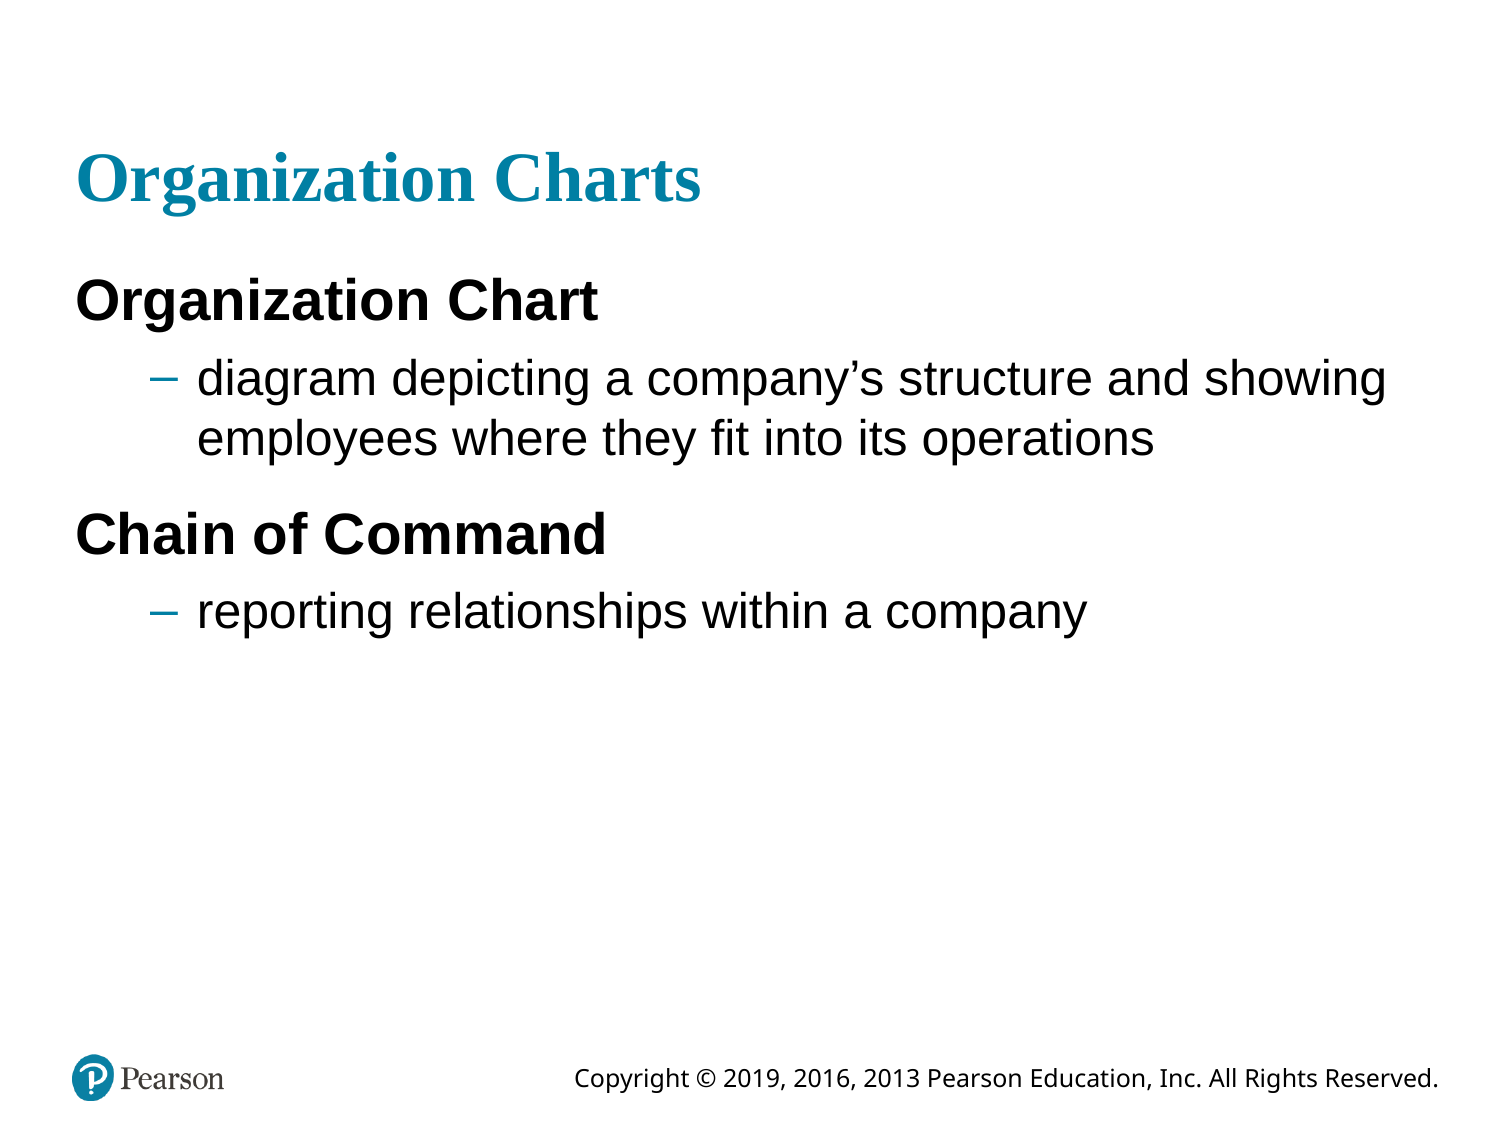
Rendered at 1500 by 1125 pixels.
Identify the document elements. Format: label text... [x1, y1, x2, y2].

title Organization Charts [75, 35, 1425, 216]
picture [99, 1054, 224, 1101]
list Organization Chart diagram depicting a company’s structure and showing employees where they fit into its operations Chain of Command reporting relationships within a company [75, 262, 1425, 1005]
picture [72, 1087, 83, 1101]
picture [72, 1054, 89, 1072]
picture [81, 1064, 107, 1089]
